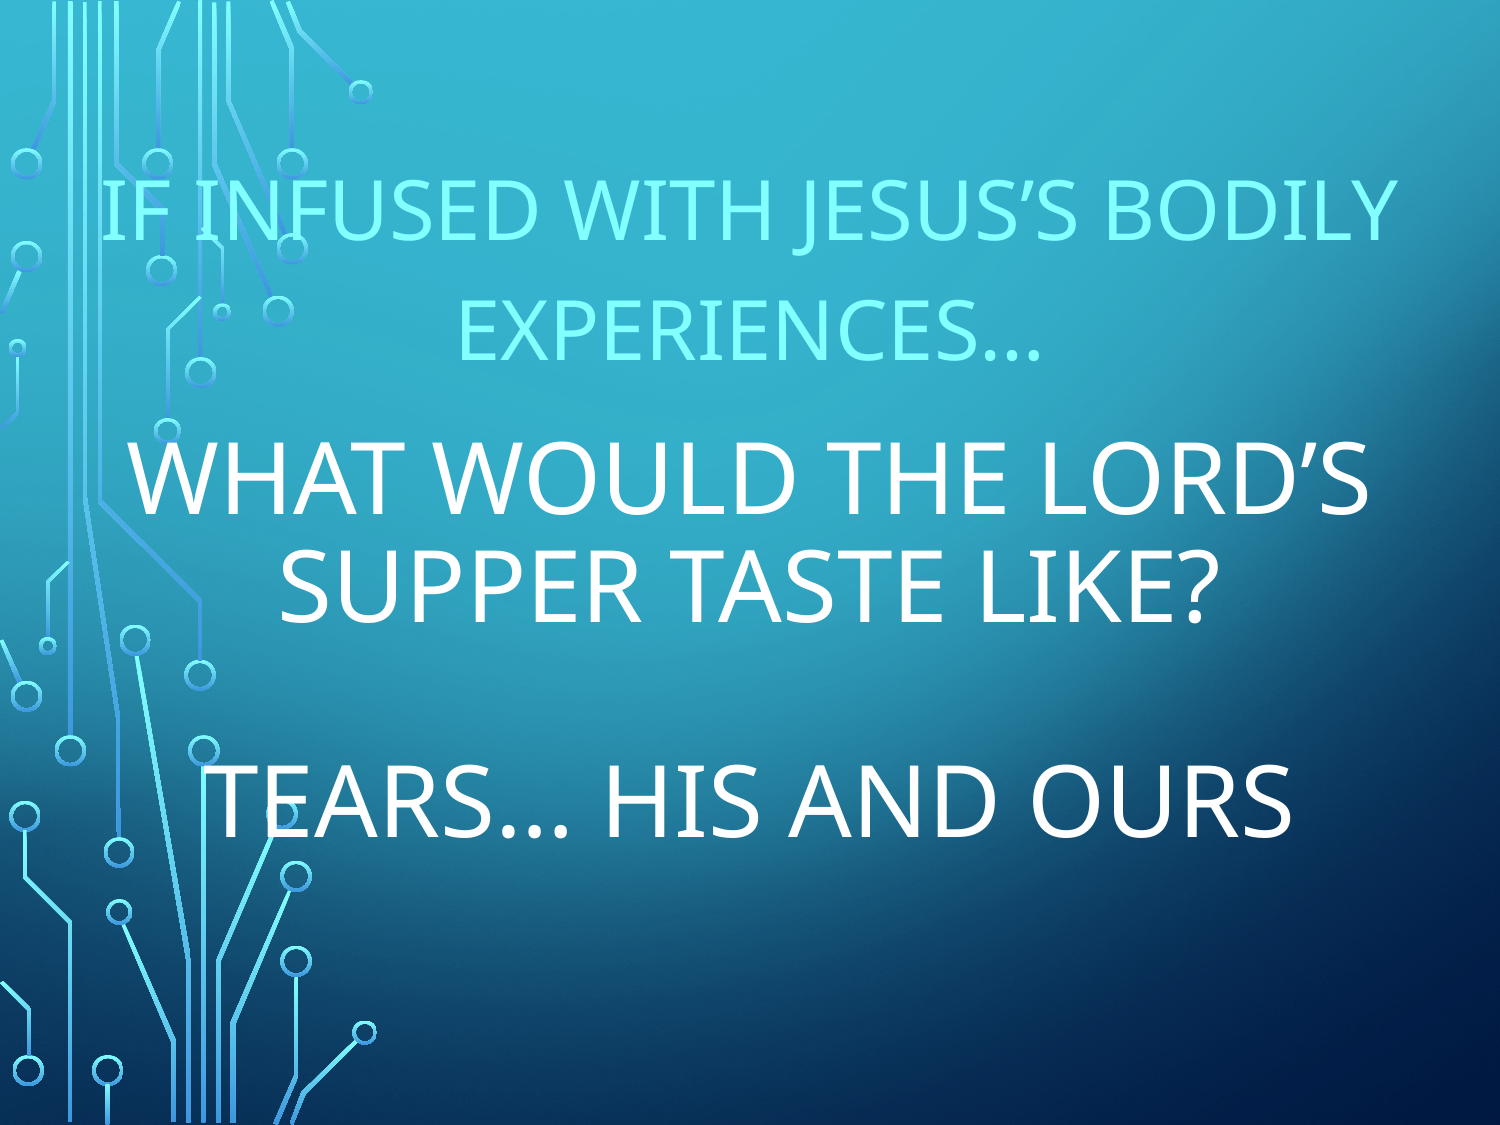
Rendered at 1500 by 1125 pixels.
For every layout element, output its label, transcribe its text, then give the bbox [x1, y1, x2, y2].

title WHAT WOULD THE LORD’S SUPPER TASTE LIKE? Tears… his and ours [66, 366, 1434, 867]
subtitle If infused with Jesus’s bodily experiences… [79, 129, 1421, 402]
